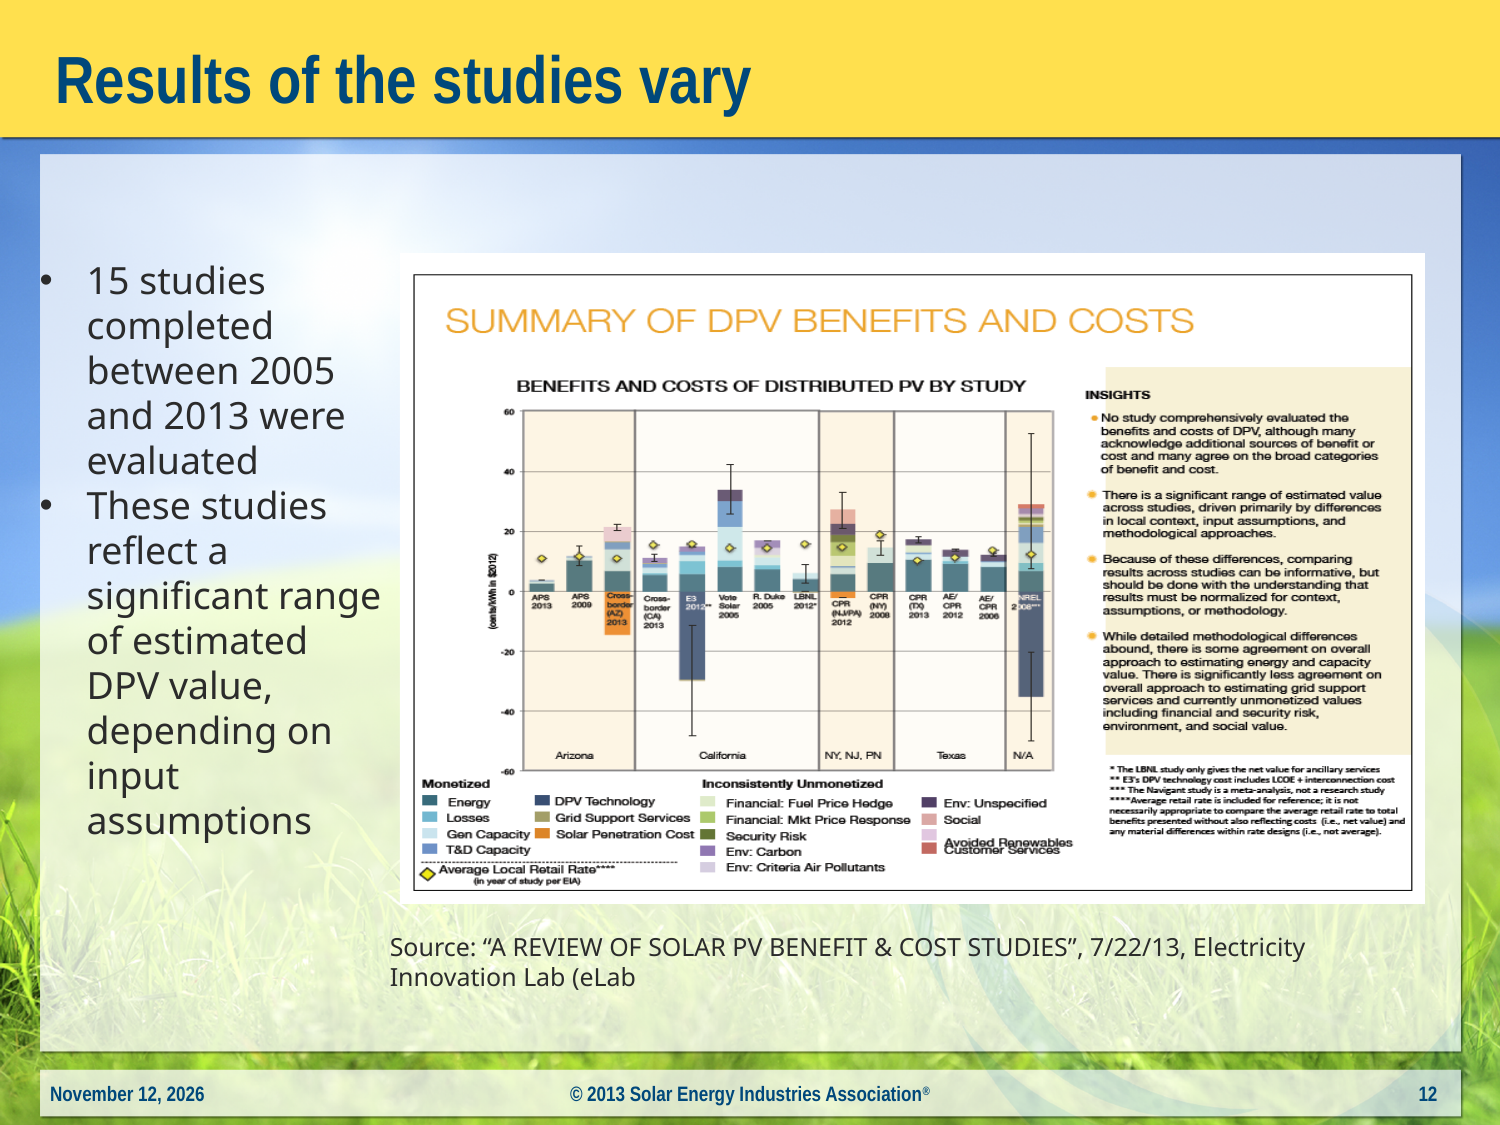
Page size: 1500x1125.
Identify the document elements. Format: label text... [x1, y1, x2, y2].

slide_number 12 [1112, 1079, 1438, 1108]
footer © 2013 Solar Energy Industries Association® [512, 1079, 988, 1108]
text_box Source: “A REVIEW OF SOLAR PV BENEFIT & COST STUDIES”, 7/22/13, Electricity Innovation Lab (eLab [375, 924, 1400, 1000]
text_box 15 studies completed between 2005 and 2013 were evaluated These studies reflect a significant range of estimated DPV value, depending on input assumptions [24, 249, 400, 850]
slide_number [49, 1079, 363, 1108]
title Results of the studies vary [55, 26, 1443, 127]
picture [0, 0, 1500, 1125]
